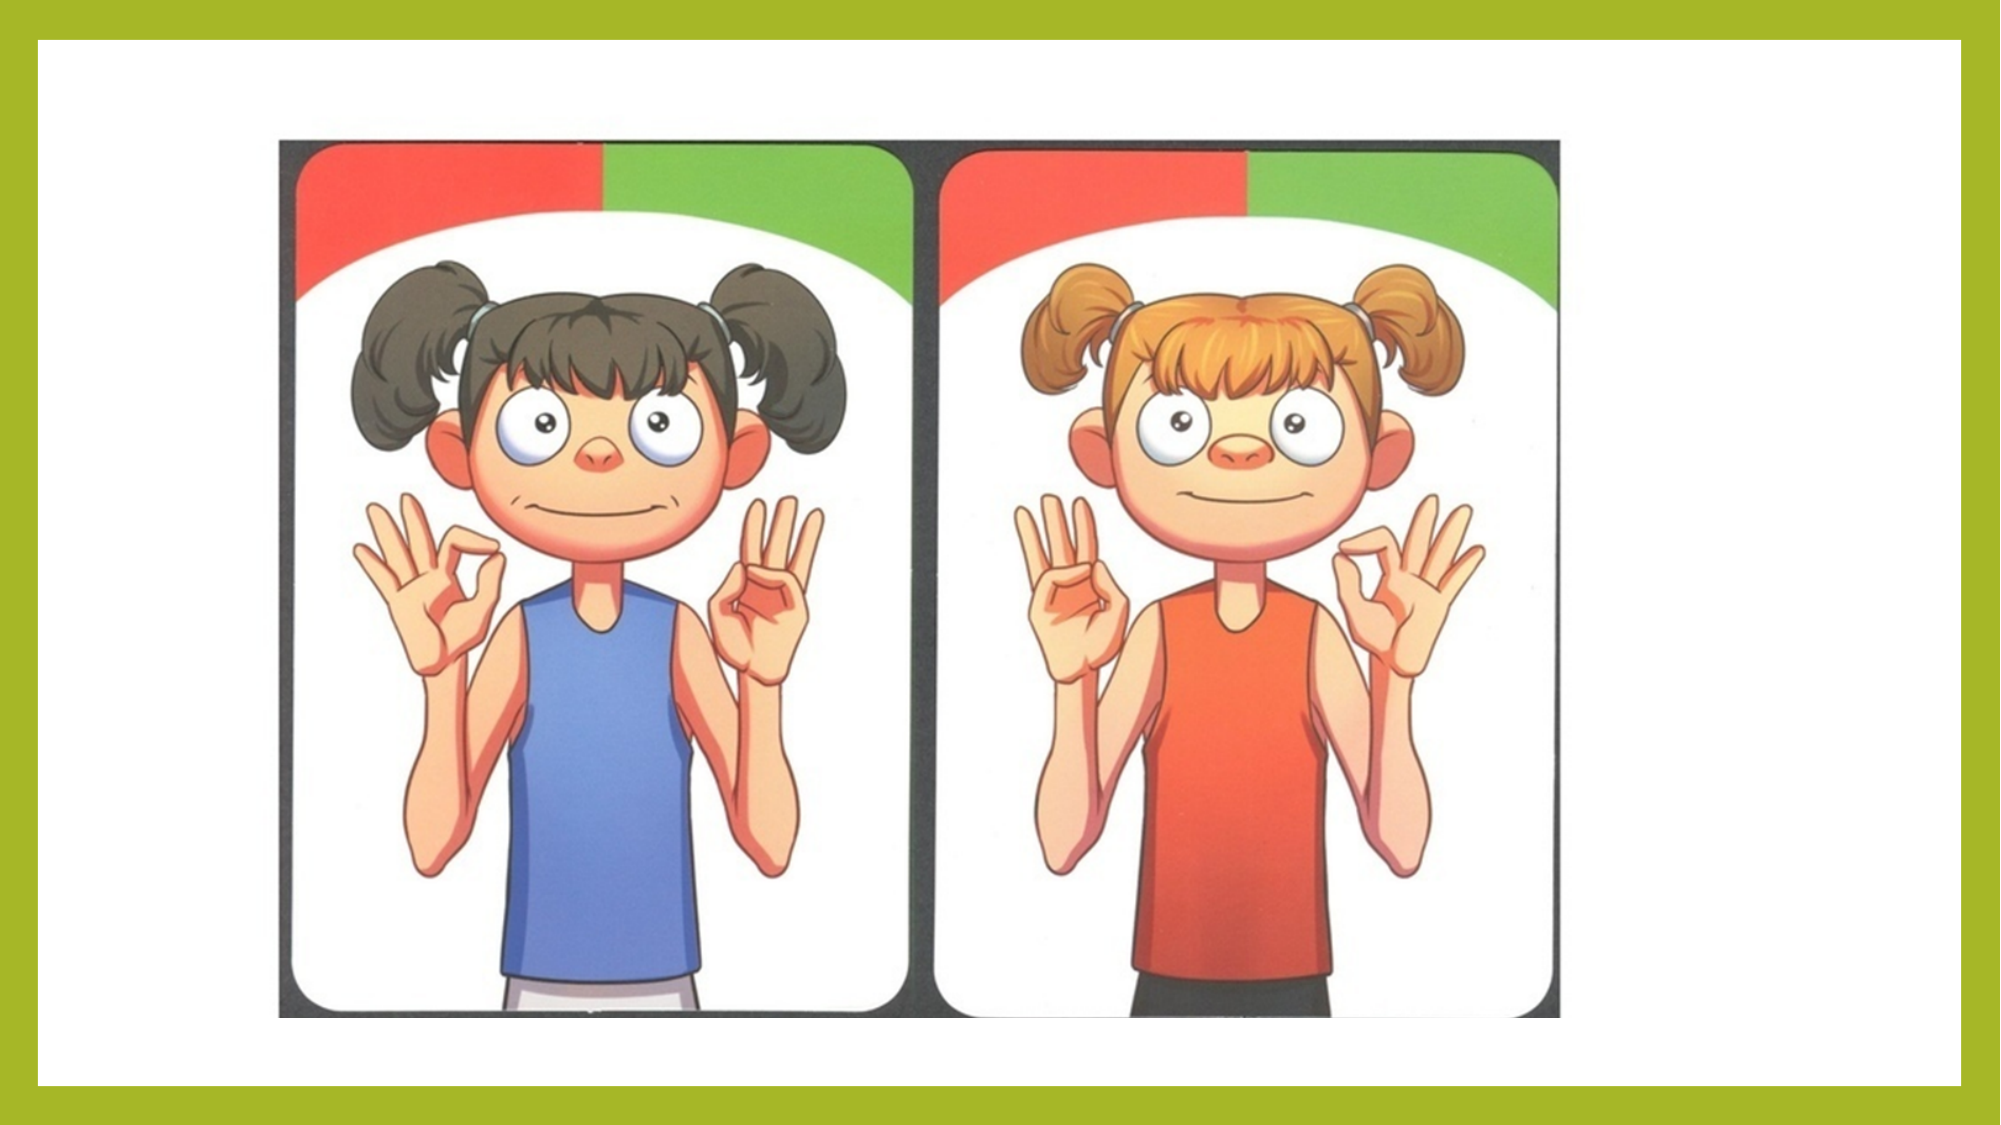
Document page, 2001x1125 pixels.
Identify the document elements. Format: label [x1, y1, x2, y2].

picture [227, 89, 1725, 1019]
